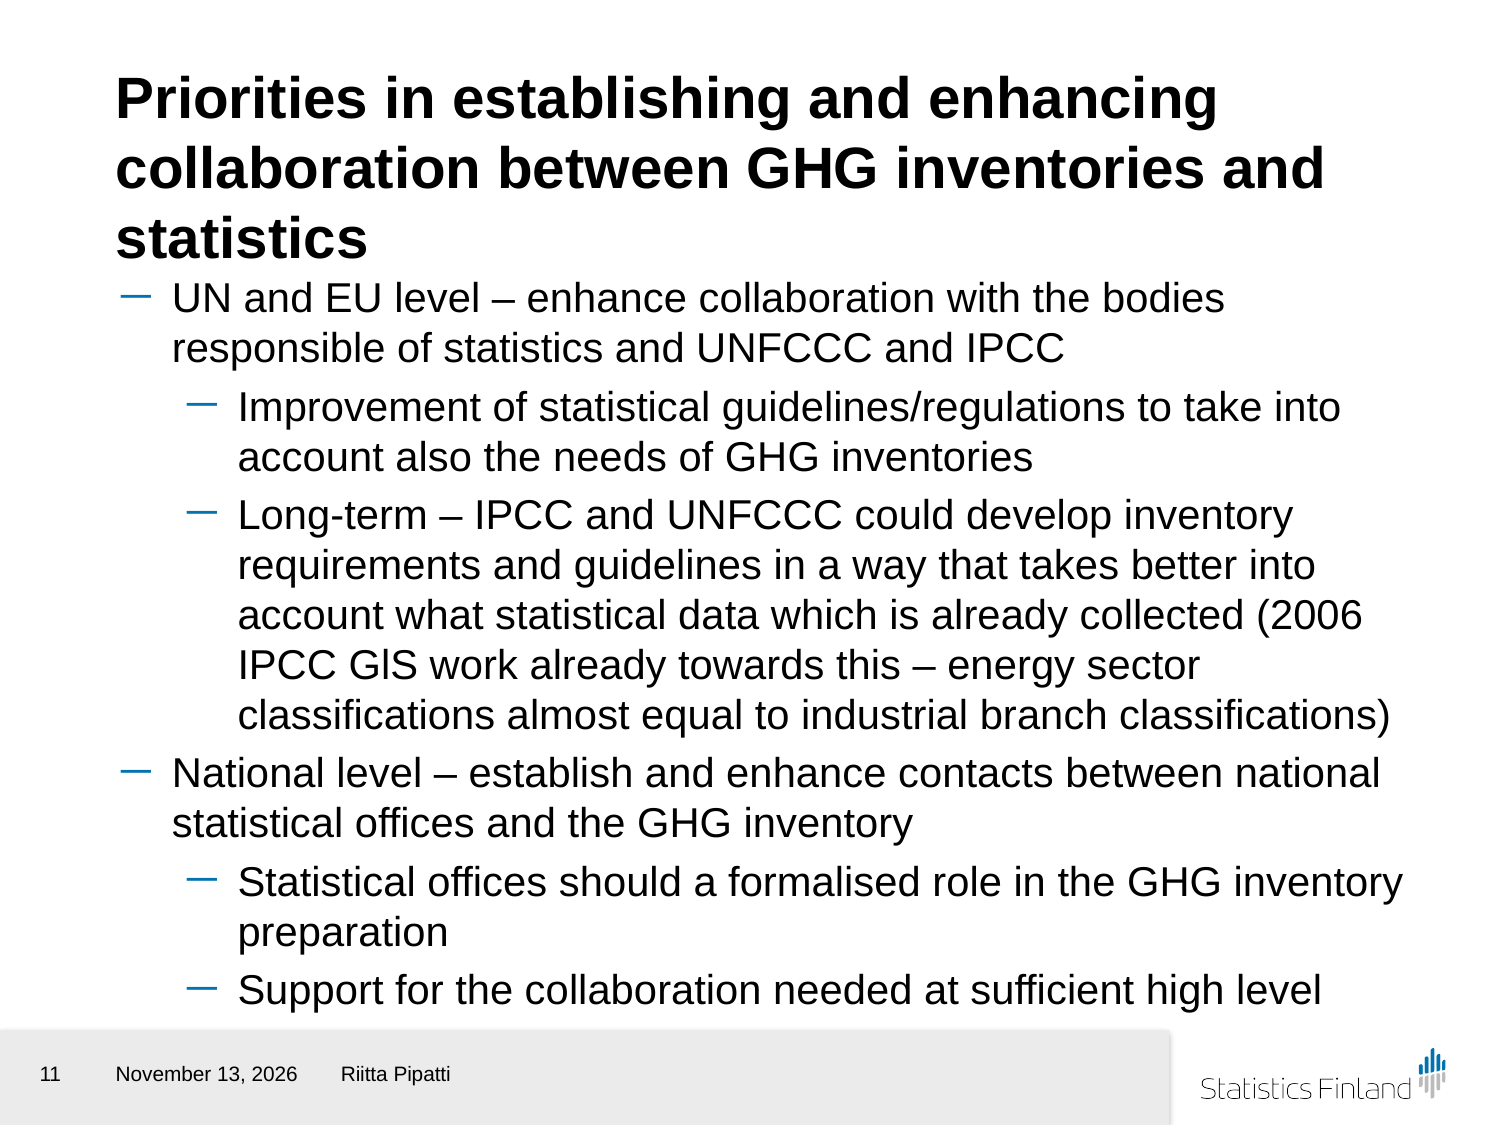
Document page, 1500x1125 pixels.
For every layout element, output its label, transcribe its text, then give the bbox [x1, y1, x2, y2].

title Priorities in establishing and enhancing collaboration between GHG inventories and statistics [115, 60, 1385, 271]
slide_number 11 [0, 1042, 116, 1103]
footer Riitta Pipatti [325, 1042, 801, 1103]
list UN and EU level – enhance collaboration with the bodies responsible of statistics and UNFCCC and IPCC Improvement of statistical guidelines/regulations to take into account also the needs of GHG inventories Long-term – IPCC and UNFCCC could develop inventory requirements and guidelines in a way that takes better into account what statistical data which is already collected (2006 IPCC GlS work already towards this – energy sector classifications almost equal to industrial branch classifications) National level – establish and enhance contacts between national statistical offices and the GHG inventory Statistical offices should a formalised role in the GHG inventory preparation Support for the collaboration needed at sufficient high level [115, 271, 1448, 1021]
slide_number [116, 1042, 325, 1103]
picture [1201, 1048, 1446, 1099]
